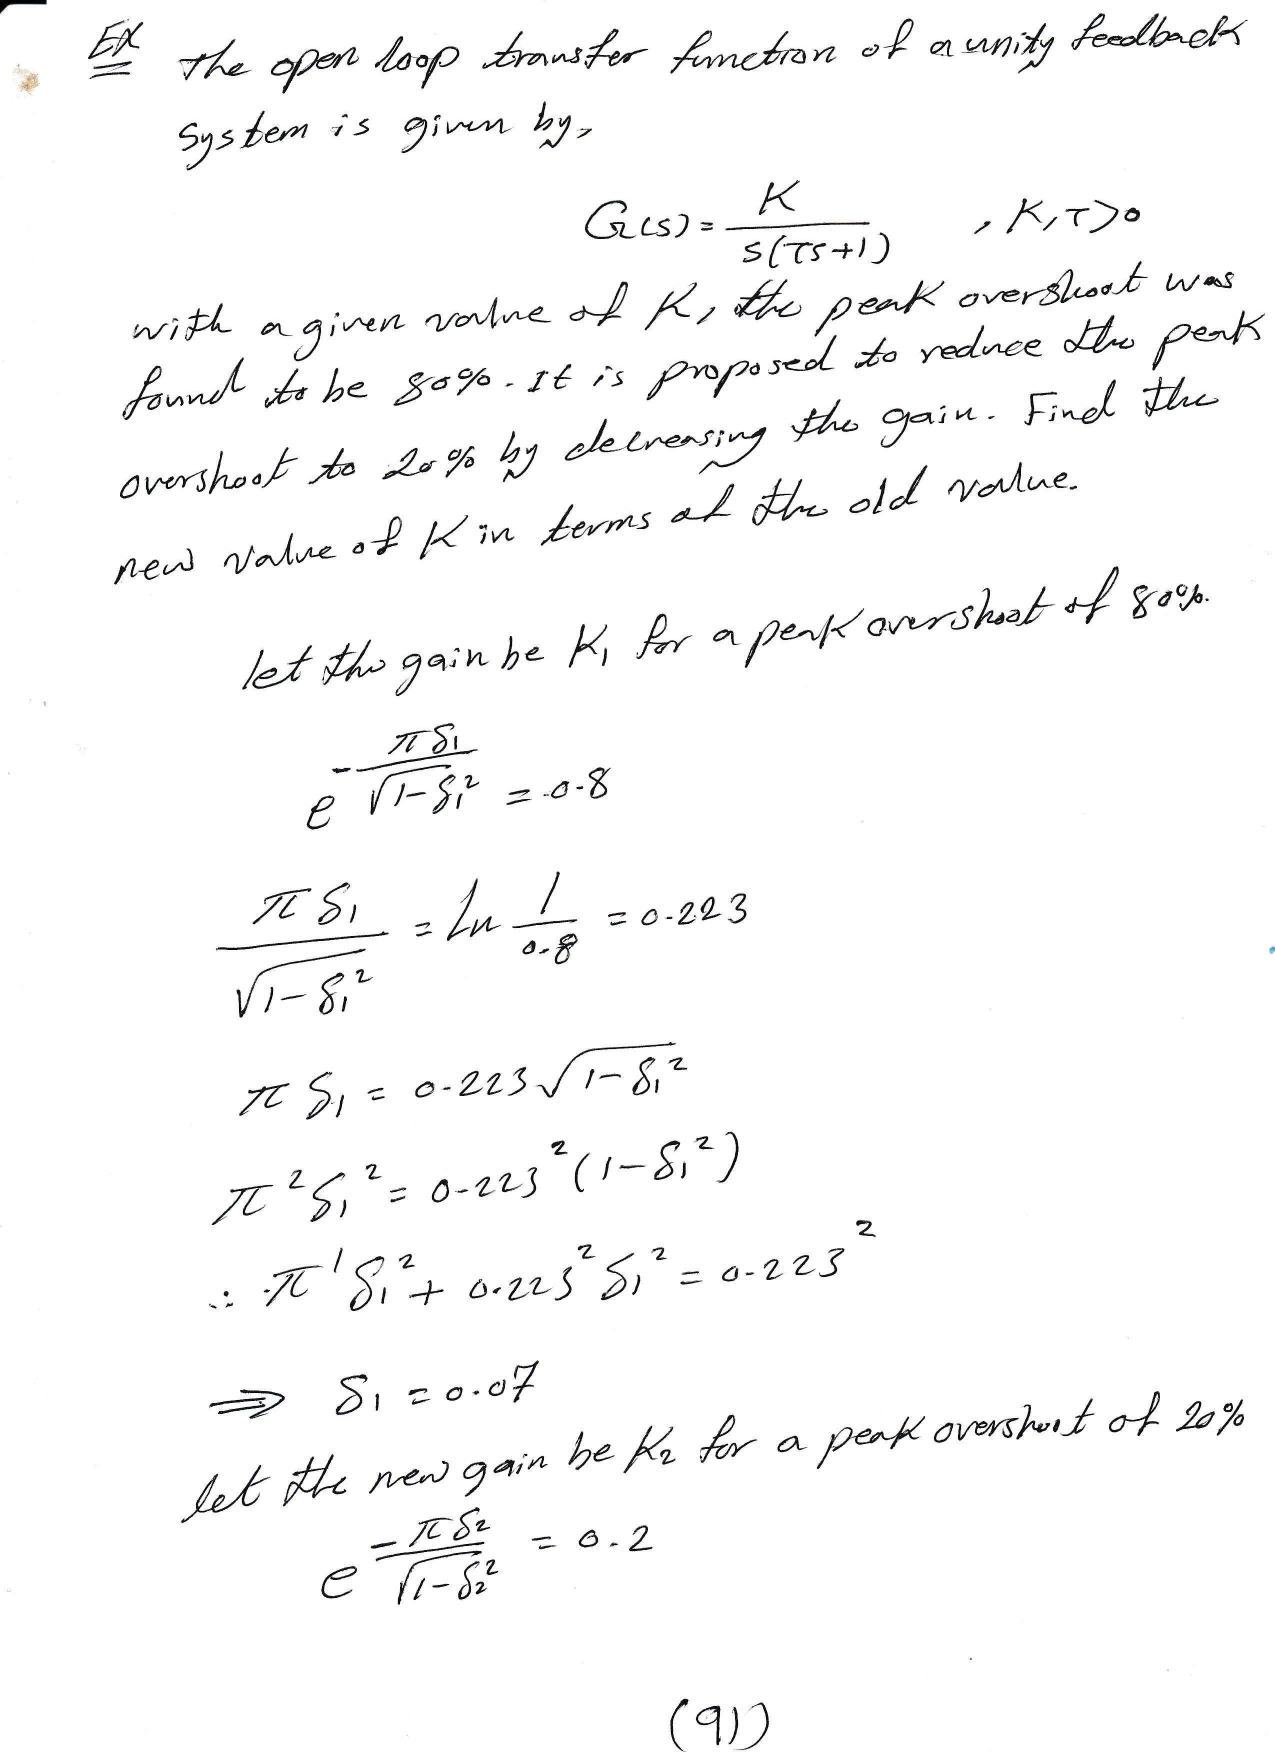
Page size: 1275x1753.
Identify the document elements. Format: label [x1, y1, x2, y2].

text_box [0, 0, 1275, 1752]
